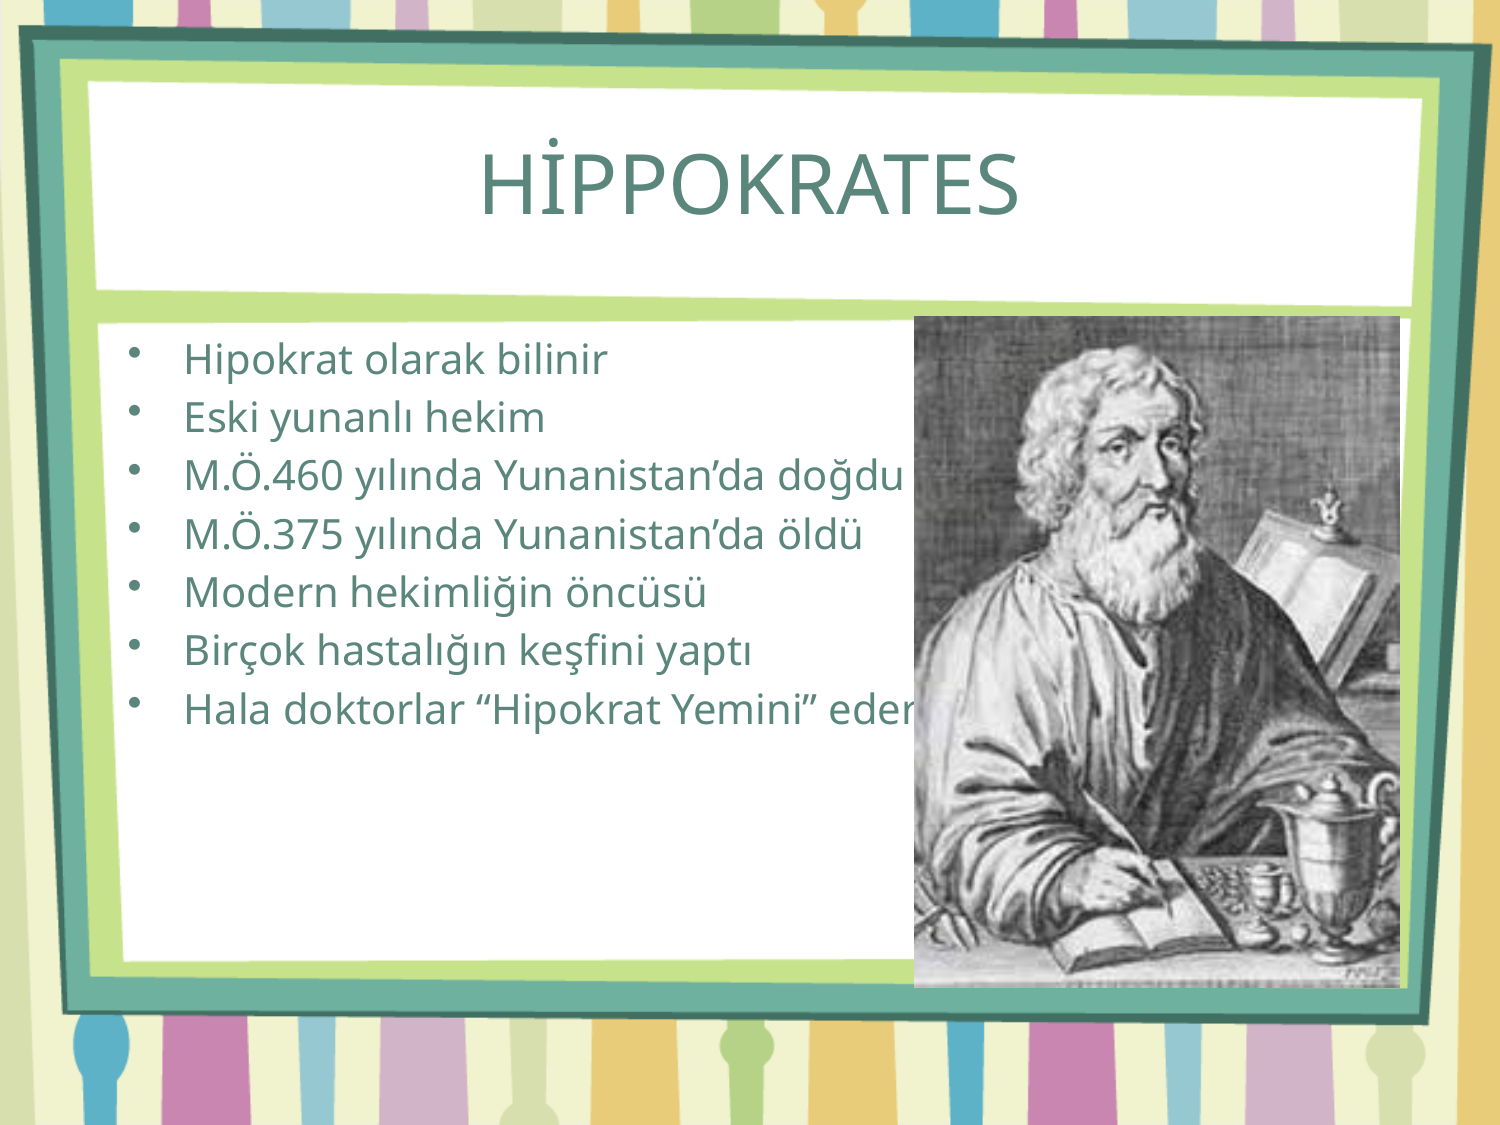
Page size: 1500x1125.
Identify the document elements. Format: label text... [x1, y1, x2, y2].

picture [0, 0, 1500, 1125]
list Hipokrat olarak bilinir Eski yunanlı hekim M.Ö.460 yılında Yunanistan’da doğdu M.Ö.375 yılında Yunanistan’da öldü Modern hekimliğin öncüsü Birçok hastalığın keşfini yaptı Hala doktorlar “Hipokrat Yemini” eder [112, 324, 1401, 1006]
title HİPPOKRATES [74, 87, 1426, 276]
text_box [0, 0, 288, 175]
